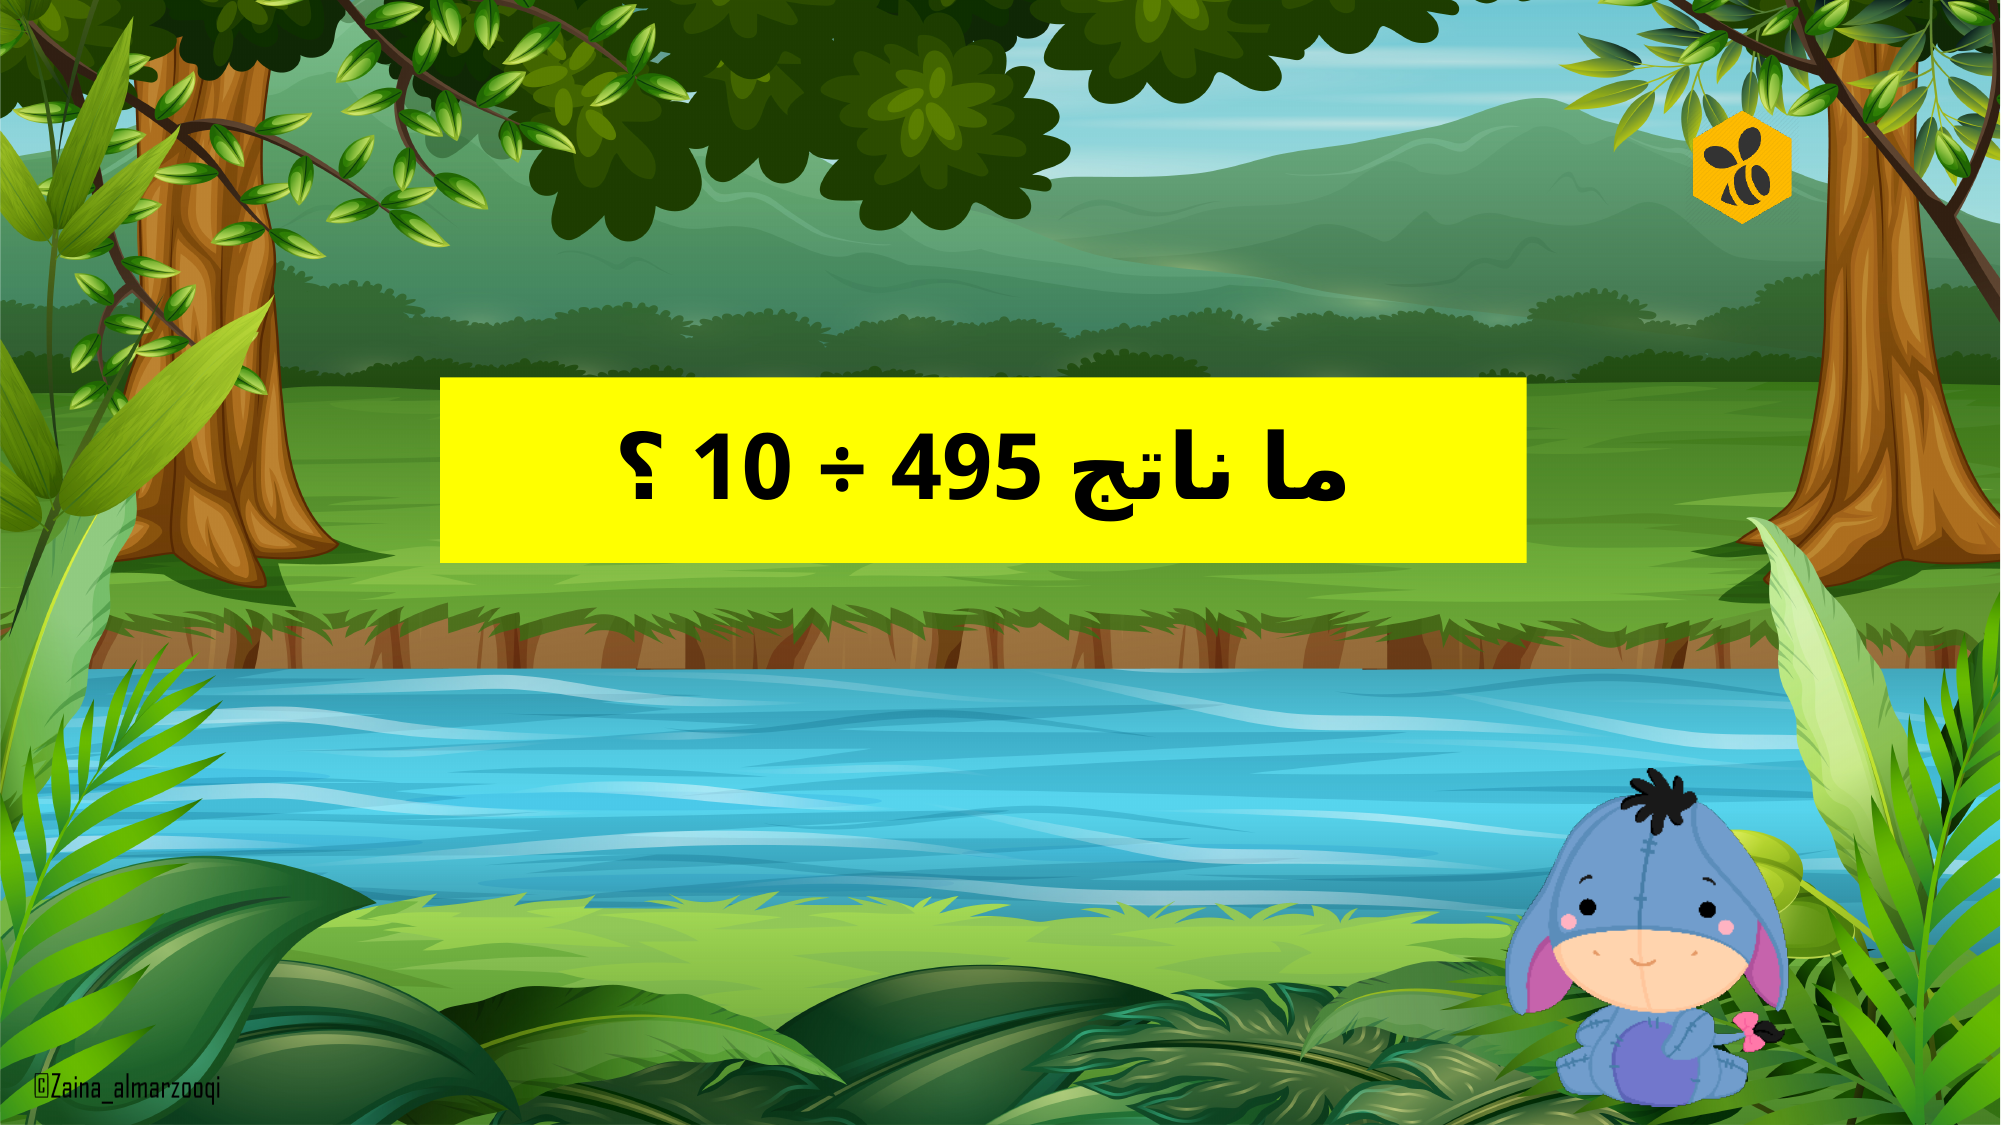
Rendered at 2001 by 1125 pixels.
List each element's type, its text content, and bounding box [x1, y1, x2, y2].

title ما ناتج 495 ÷ 10 ؟ [440, 377, 1527, 563]
picture [0, 0, 2001, 1125]
